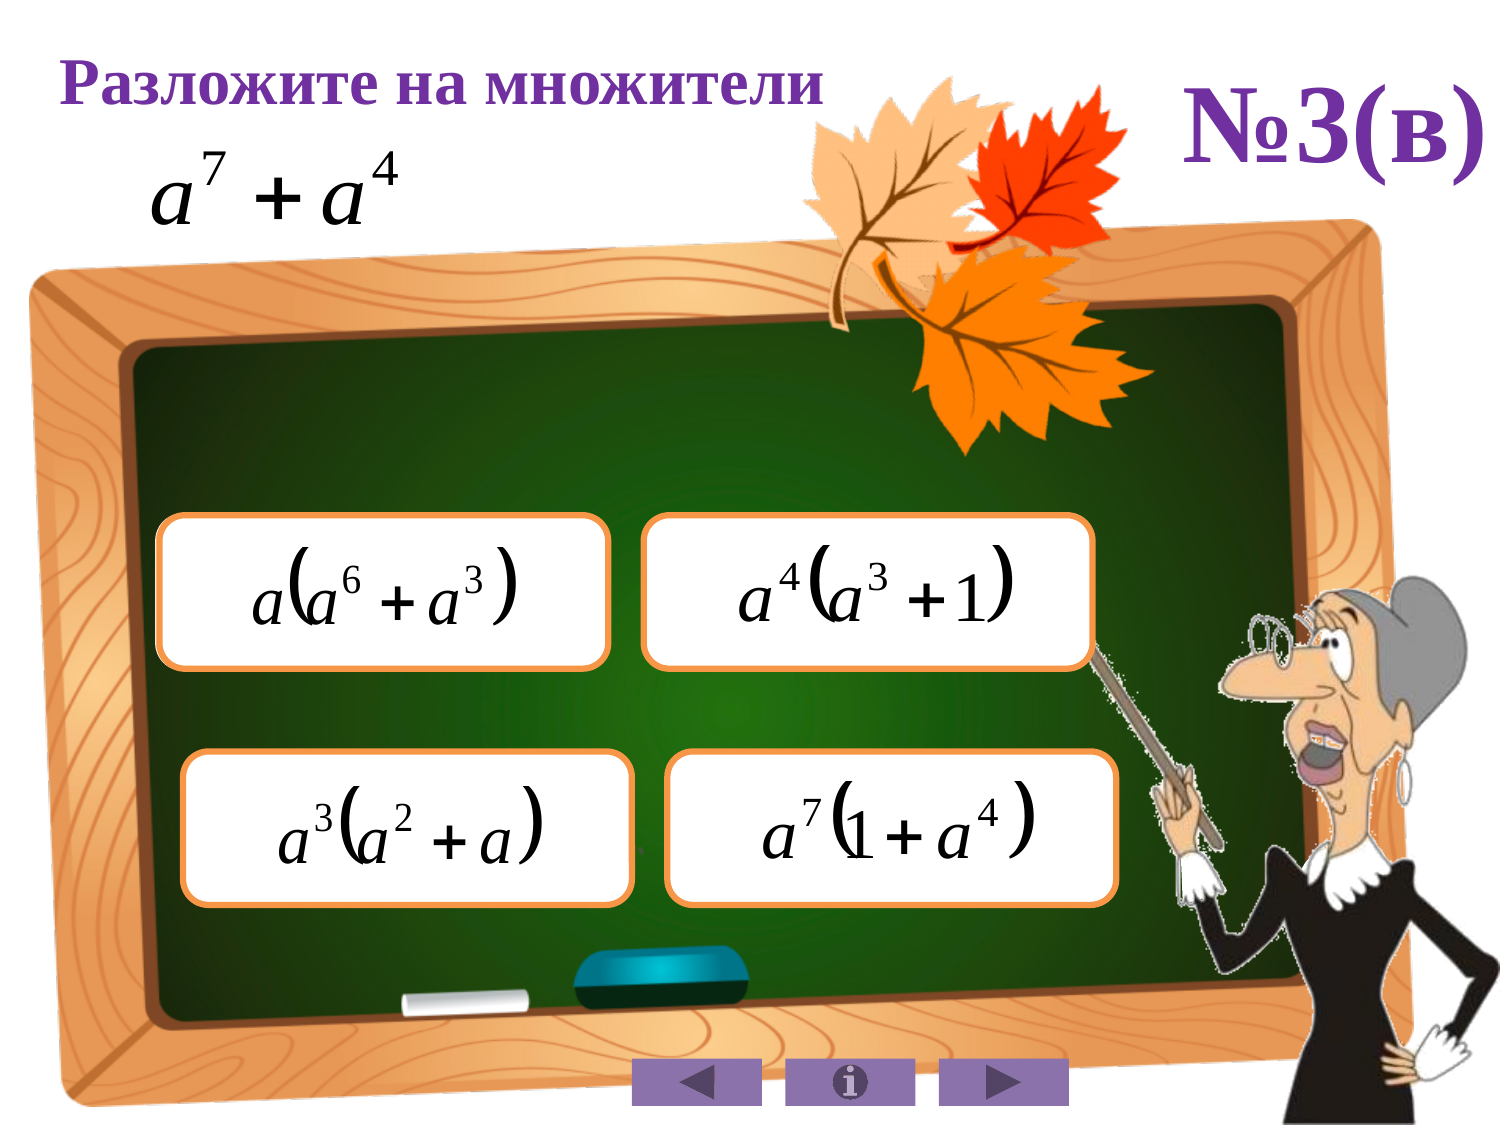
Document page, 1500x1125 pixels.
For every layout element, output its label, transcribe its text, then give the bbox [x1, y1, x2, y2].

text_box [182, 751, 633, 906]
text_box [643, 514, 1093, 670]
picture [771, 31, 1183, 436]
text_box Разложите на множители [44, 30, 842, 126]
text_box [156, 514, 609, 669]
text_box №3(в) [1167, 42, 1500, 193]
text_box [667, 751, 1117, 906]
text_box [135, 129, 415, 247]
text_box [29, 219, 1500, 1125]
